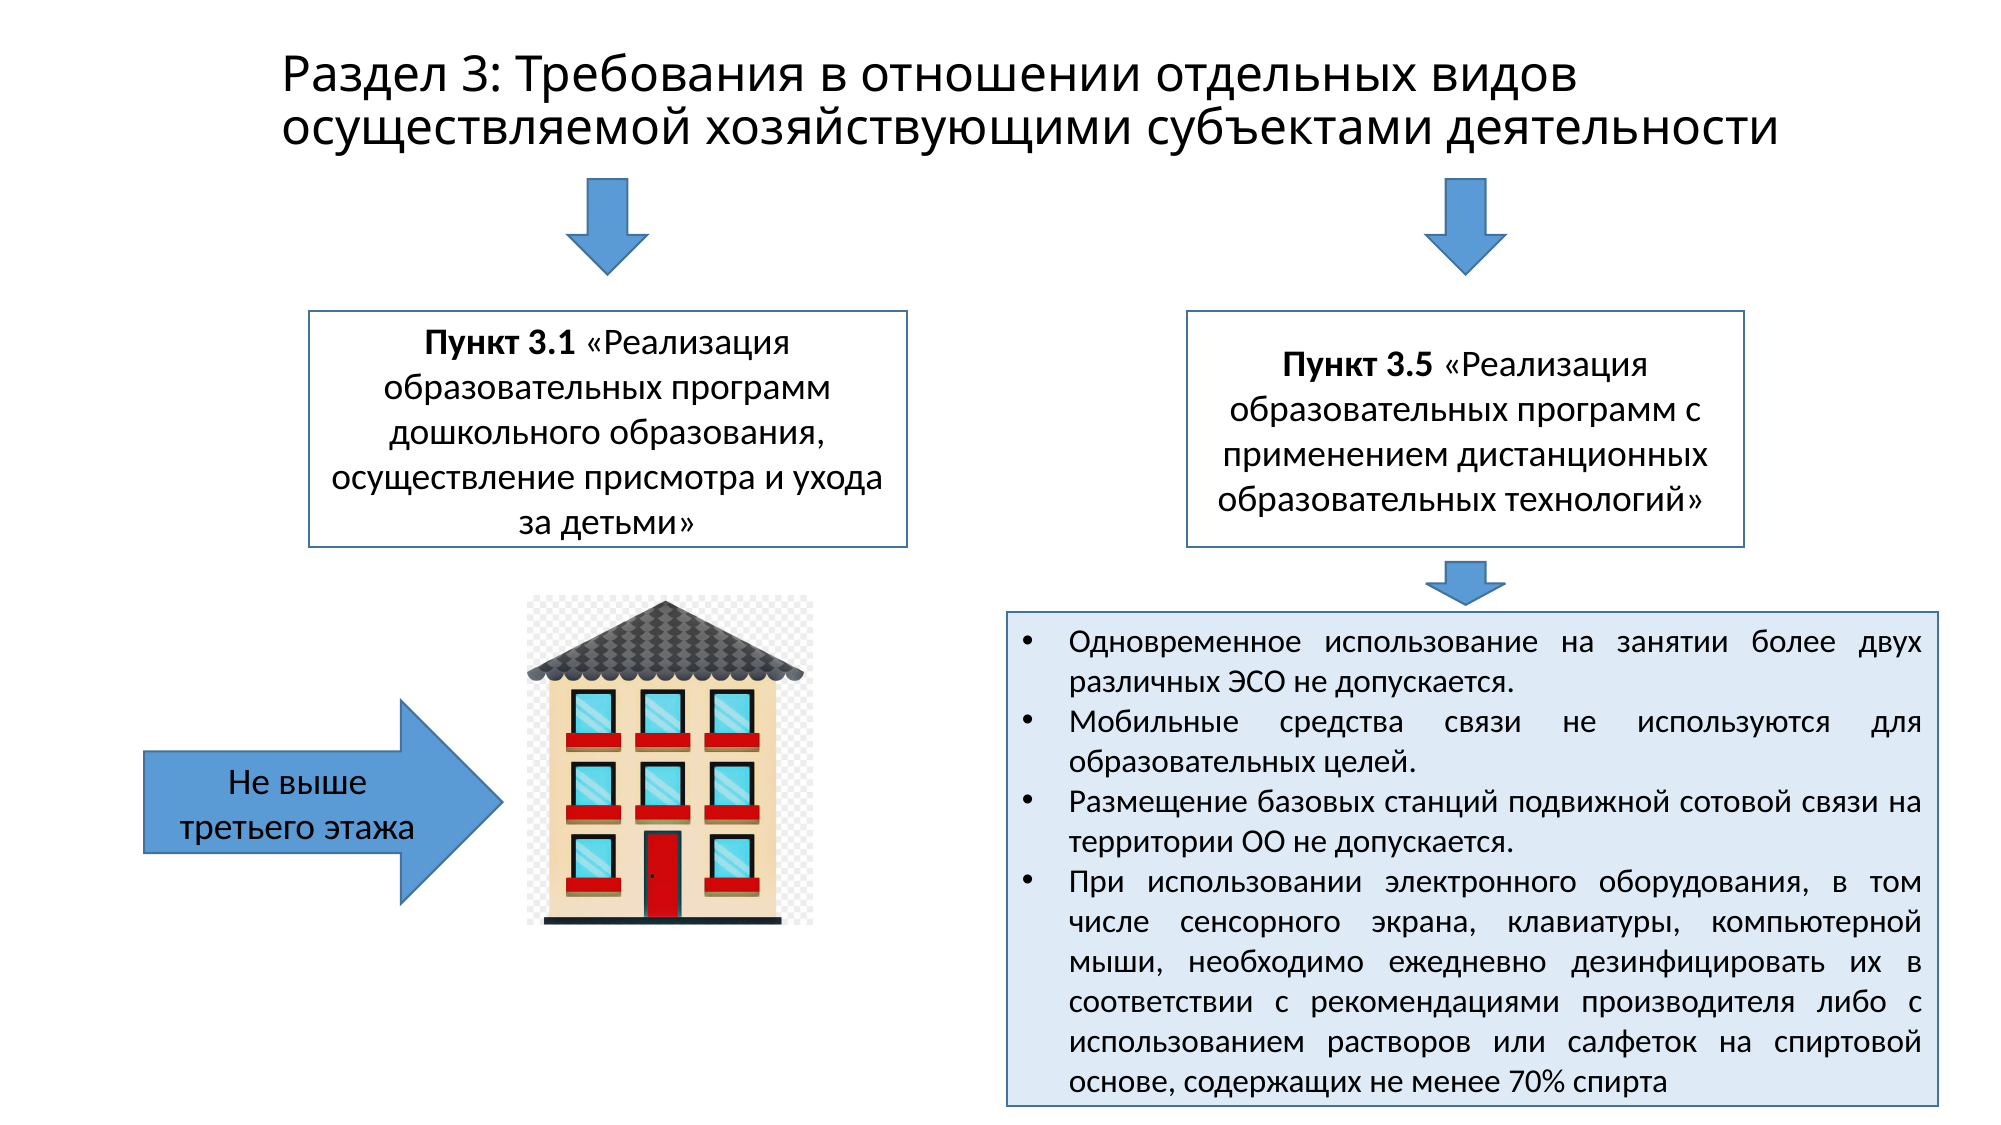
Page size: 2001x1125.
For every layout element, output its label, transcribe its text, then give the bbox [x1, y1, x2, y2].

picture [527, 595, 813, 925]
text_box Не выше третьего этажа [143, 697, 505, 907]
text_box Одновременное использование на занятии более двух различных ЭСО не допускается. Мобильные средства связи не используются для образовательных целей. Размещение базовых станций подвижной сотовой связи на территории ОО не допускается. При использовании электронного оборудования, в том числе сенсорного экрана, клавиатуры, компьютерной мыши, необходимо ежедневно дезинфицировать их в соответствии с рекомендациями производителя либо с использованием растворов или салфеток на спиртовой основе, содержащих не менее 70% спирта [1006, 611, 1939, 1107]
text_box Пункт 3.1 «Реализация образовательных программ дошкольного образования, осуществление присмотра и ухода за детьми» [308, 310, 908, 548]
text_box [1425, 560, 1506, 607]
text_box [565, 178, 650, 277]
title Раздел 3: Требования в отношении отдельных видов осуществляемой хозяйствующими субъектами деятельности [266, 24, 1911, 180]
text_box [1423, 178, 1508, 277]
text_box Пункт 3.5 «Реализация образовательных программ с применением дистанционных образовательных технологий» [1186, 310, 1745, 548]
